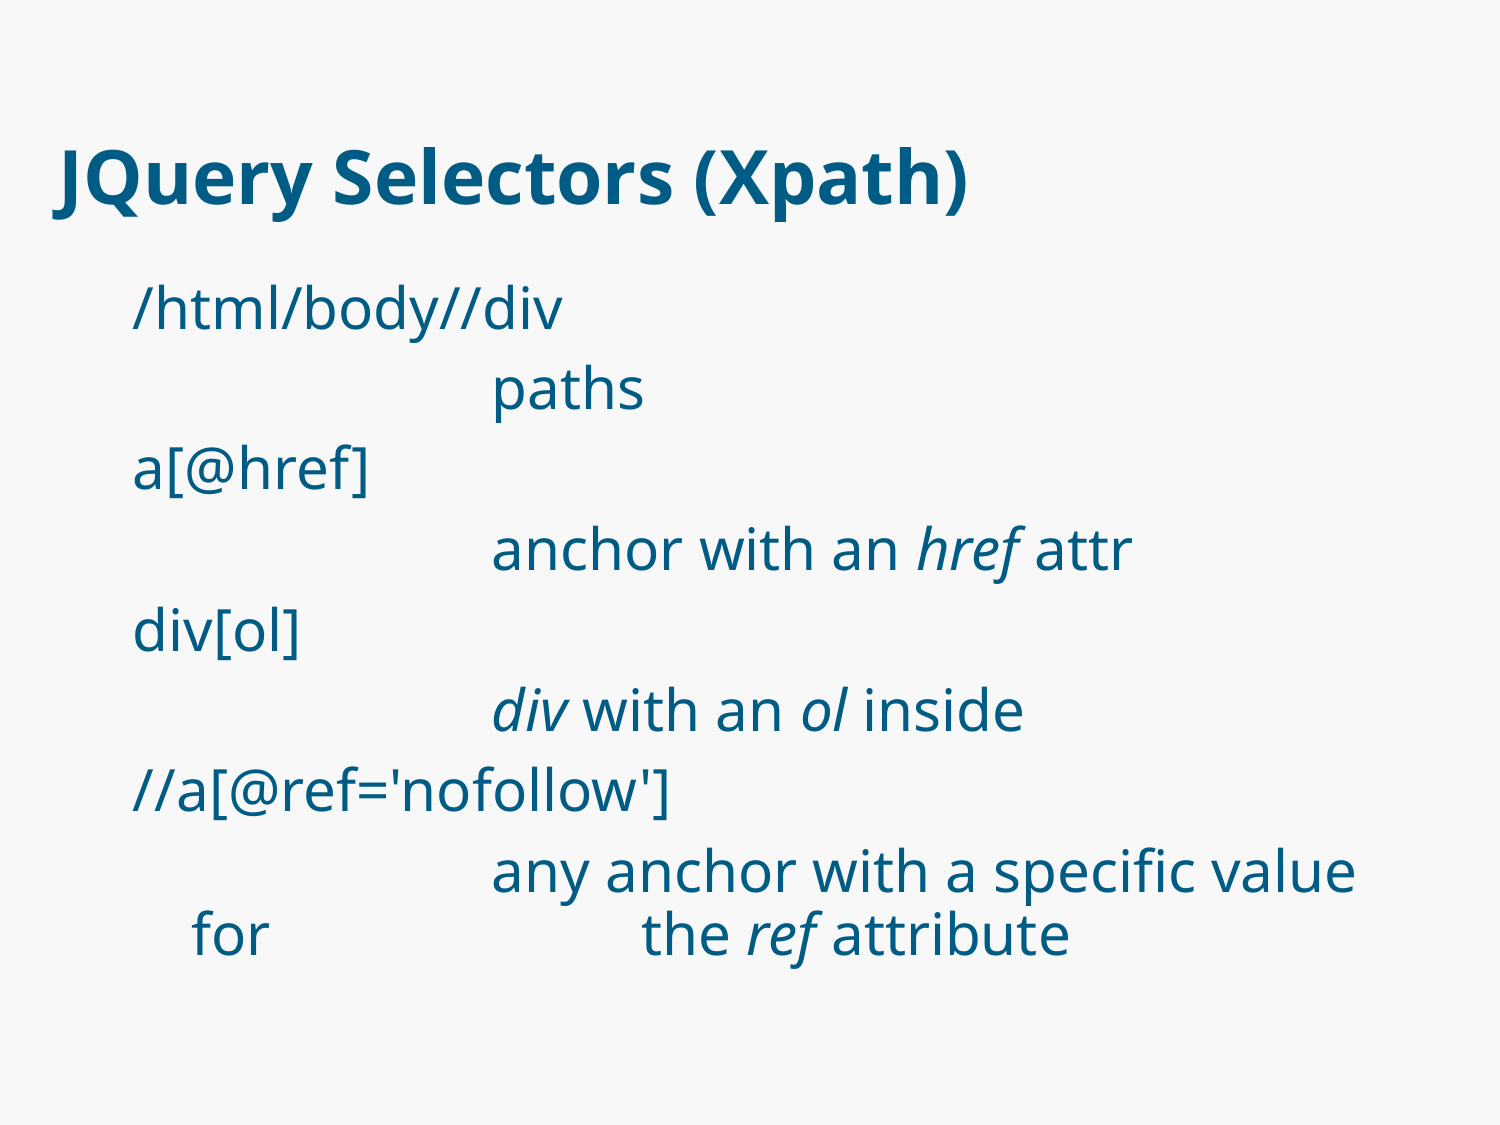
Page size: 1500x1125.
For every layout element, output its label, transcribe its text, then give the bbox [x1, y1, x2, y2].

title JQuery Selectors (Xpath) [58, 0, 1442, 220]
list /html/body//div paths a[@href] anchor with an href attr div[ol] div with an ol inside //a[@ref='nofollow'] any anchor with a specific value for the ref attribute [58, 278, 1442, 1018]
